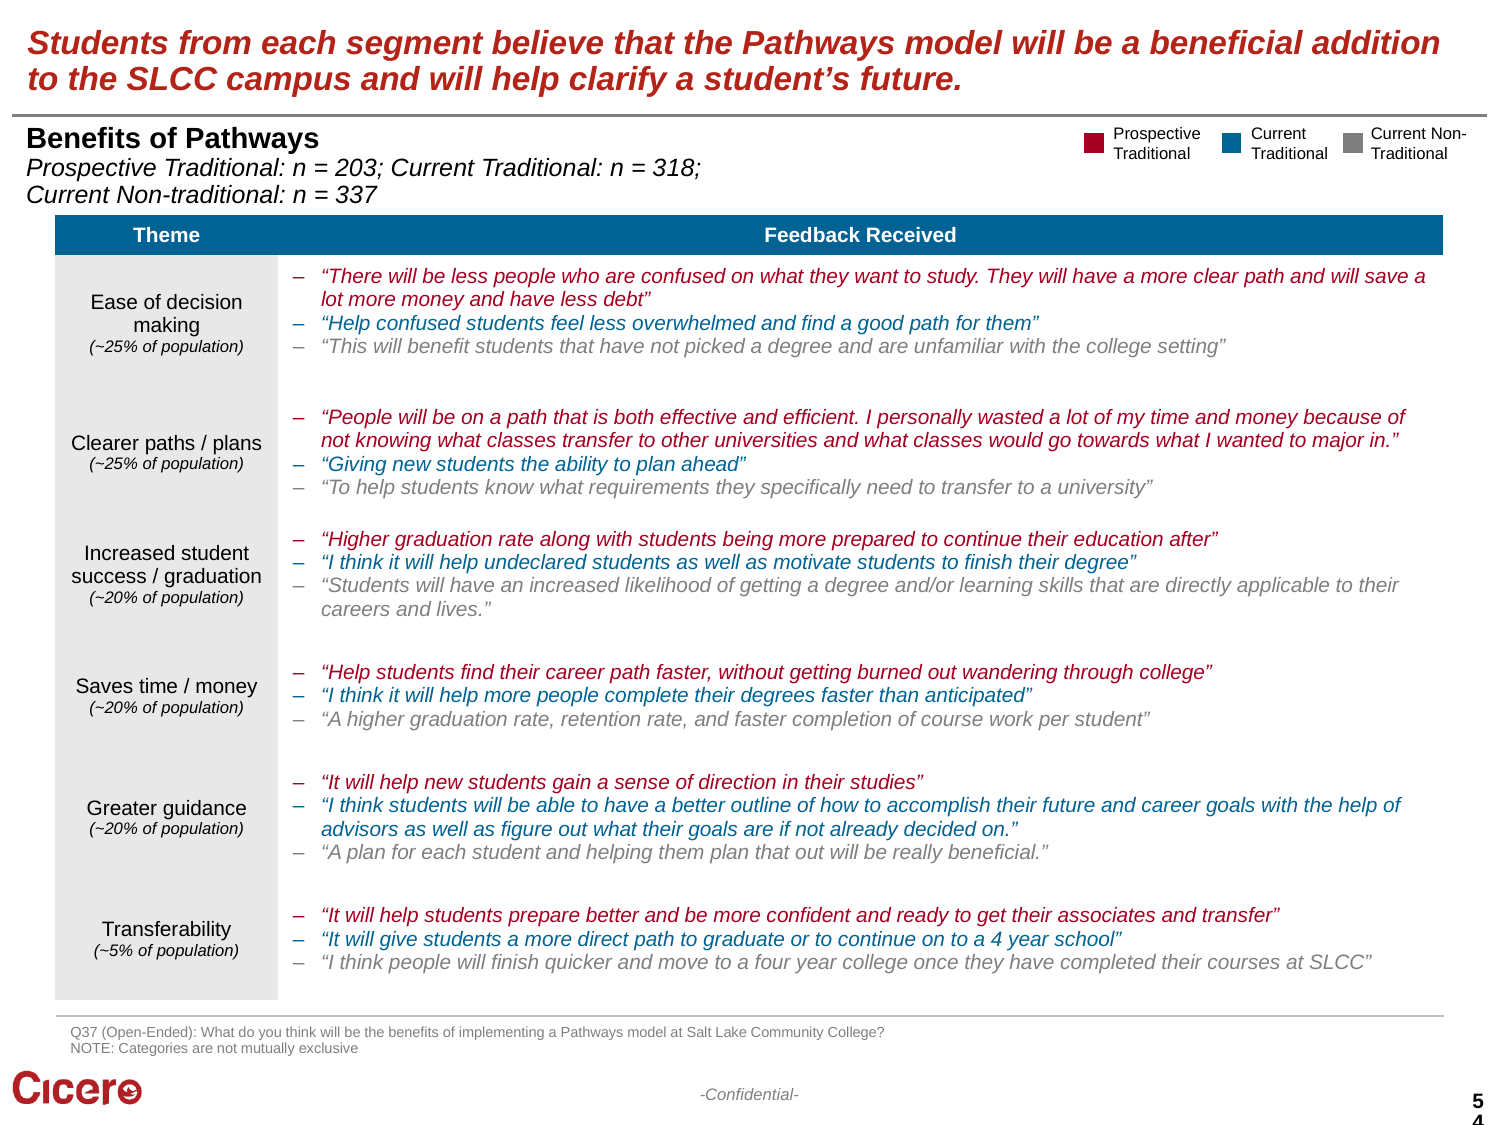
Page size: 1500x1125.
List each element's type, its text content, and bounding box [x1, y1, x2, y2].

text_box [1084, 134, 1096, 153]
slide_number 54 [1461, 1086, 1488, 1113]
text_box [1343, 134, 1354, 153]
table_cell “It will help students prepare better and be more confident and ready to get their associates and transfer” “It will give students a more direct path to graduate or to continue on to a 4 year school” “I think people will finish quicker and move to a four year college once they have completed their courses at SLCC” [278, 878, 1443, 1000]
table_header Theme [55, 215, 278, 255]
picture [12, 1070, 55, 1106]
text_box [55, 1015, 1445, 1121]
table_cell “There will be less people who are confused on what they want to study. They will have a more clear path and will save a lot more money and have less debt” “Help confused students feel less overwhelmed and find a good path for them” “This will benefit students that have not picked a degree and are unfamiliar with the college setting” [278, 255, 1443, 391]
table_cell Greater guidance (~20% of population) [55, 756, 278, 878]
table_cell Clearer paths / plans (~25% of population) [55, 391, 278, 513]
table_cell Saves time / money (~20% of population) [55, 635, 278, 756]
table_cell “Help students find their career path faster, without getting burned out wandering through college” “I think it will help more people complete their degrees faster than anticipated” “A higher graduation rate, retention rate, and faster completion of course work per student” [278, 635, 1443, 756]
text_box Current Traditional [1234, 132, 1354, 154]
text_box Prospective Traditional [1096, 132, 1222, 154]
table_cell “Higher graduation rate along with students being more prepared to continue their education after” “I think it will help undeclared students as well as motivate students to finish their degree” “Students will have an increased likelihood of getting a degree and/or learning skills that are directly applicable to their careers and lives.” [278, 513, 1443, 635]
table_cell “People will be on a path that is both effective and efficient. I personally wasted a lot of my time and money because of not knowing what classes transfer to other universities and what classes would go towards what I wanted to major in.” “Giving new students the ability to plan ahead” “To help students know what requirements they specifically need to transfer to a university” [278, 391, 1443, 513]
text_box Benefits of Pathways Prospective Traditional: n = 203; Current Traditional: n = 318; Current Non-traditional: n = 337 [10, 116, 786, 174]
table_header Feedback Received [278, 215, 1443, 255]
table_cell “It will help new students gain a sense of direction in their studies” “I think students will be able to have a better outline of how to accomplish their future and career goals with the help of advisors as well as figure out what their goals are if not already decided on.” “A plan for each student and helping them plan that out will be really beneficial.” [278, 756, 1443, 878]
text_box [1222, 134, 1234, 153]
table_cell Transferability (~5% of population) [55, 878, 278, 1000]
table_cell Increased student success / graduation (~20% of population) [55, 513, 278, 635]
text_box Current Non-Traditional [1354, 132, 1500, 154]
title Students from each segment believe that the Pathways model will be a beneficial addition to the SLCC campus and will help clarify a student’s future. [12, 9, 1488, 114]
table_cell Ease of decision making (~25% of population) [55, 255, 278, 391]
